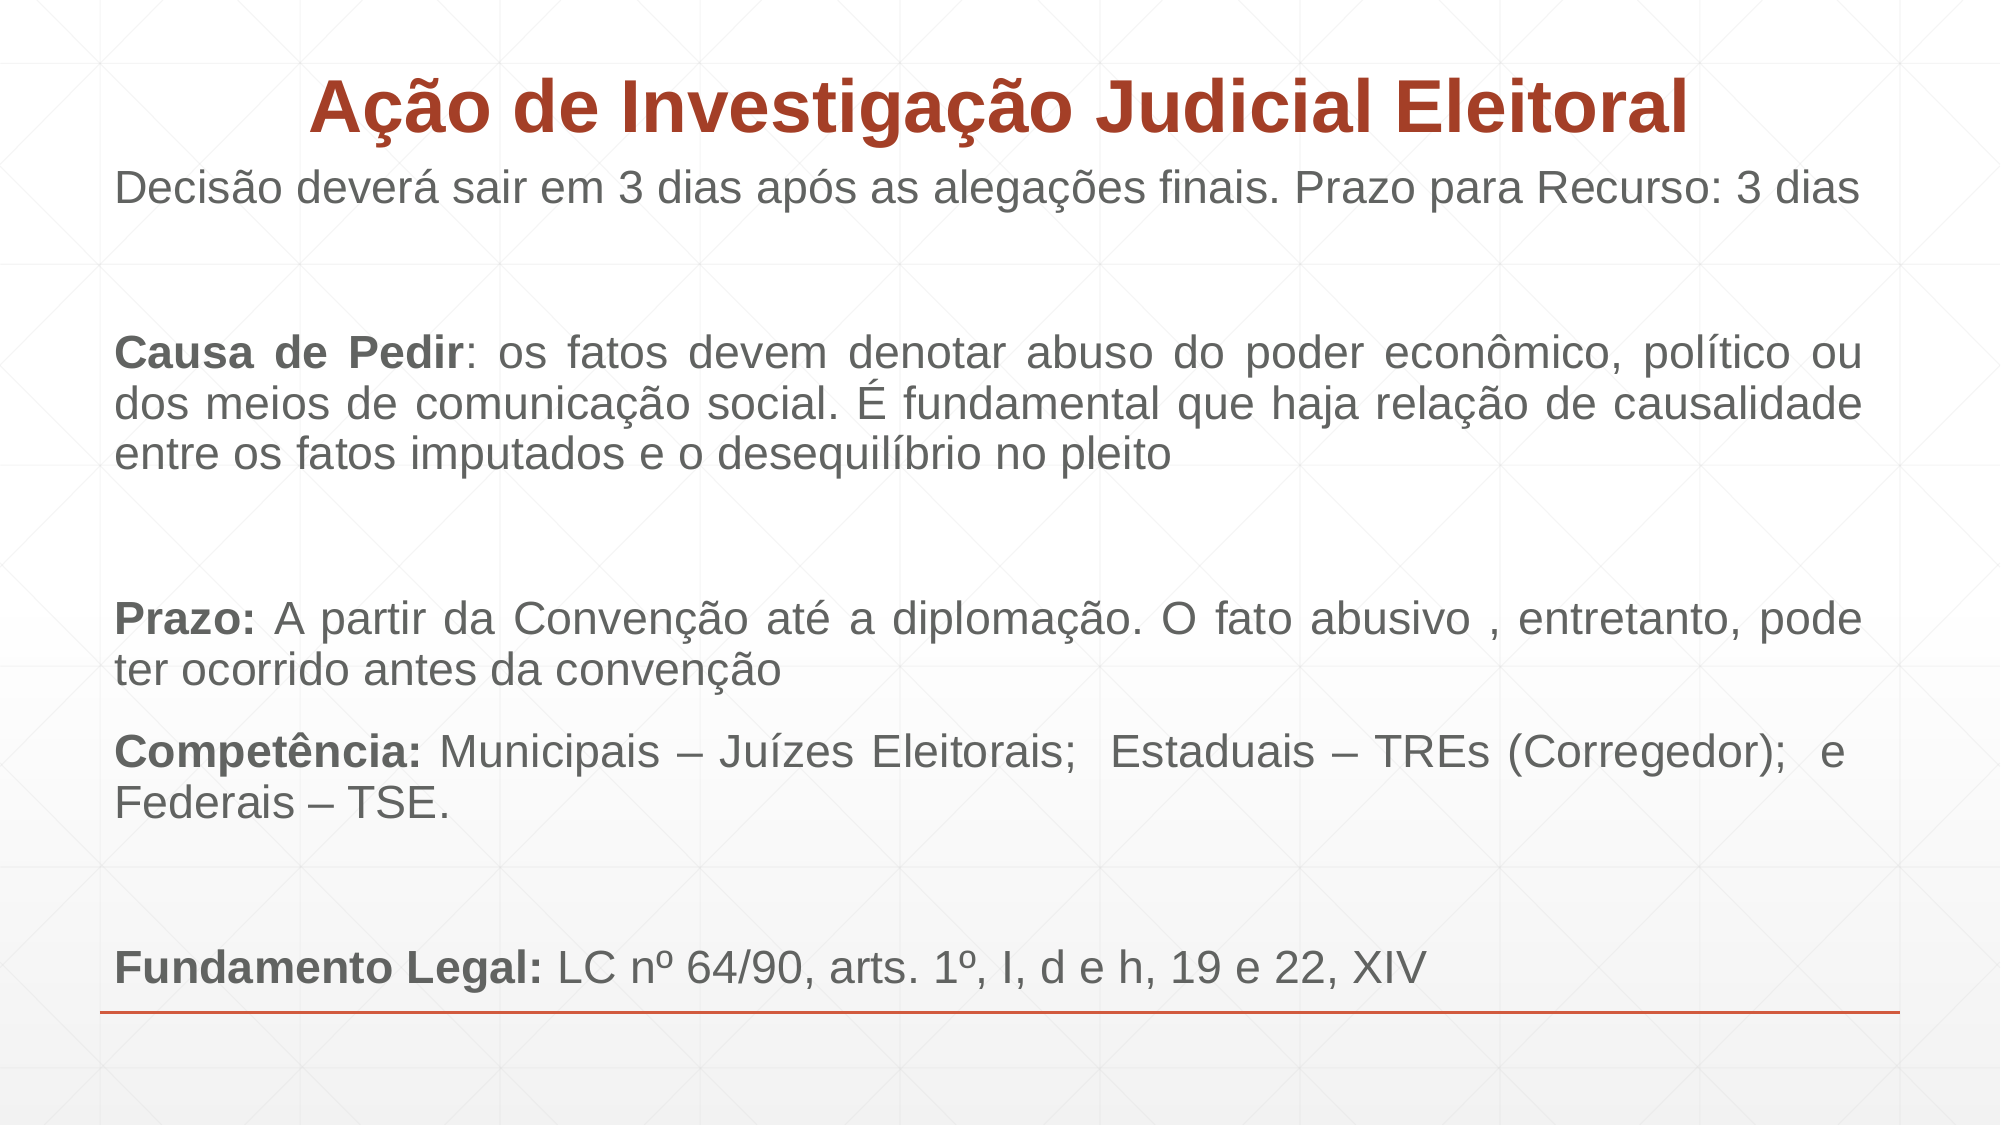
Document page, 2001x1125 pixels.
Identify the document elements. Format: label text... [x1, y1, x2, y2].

title Ação de Investigação Judicial Eleitoral [212, 0, 1788, 155]
list Decisão deverá sair em 3 dias após as alegações finais. Prazo para Recurso: 3 dias Causa de Pedir: os fatos devem denotar abuso do poder econômico, político ou dos meios de comunicação social. É fundamental que haja relação de causalidade entre os fatos imputados e o desequilíbrio no pleito Prazo: A partir da Convenção até a diplomação. O fato abusivo , entretanto, pode ter ocorrido antes da convenção Competência: Municipais – Juízes Eleitorais; Estaduais – TREs (Corregedor); e Federais – TSE. Fundamento Legal: LC nº 64/90, arts. 1º, I, d e h, 19 e 22, XIV [99, 155, 1880, 1021]
